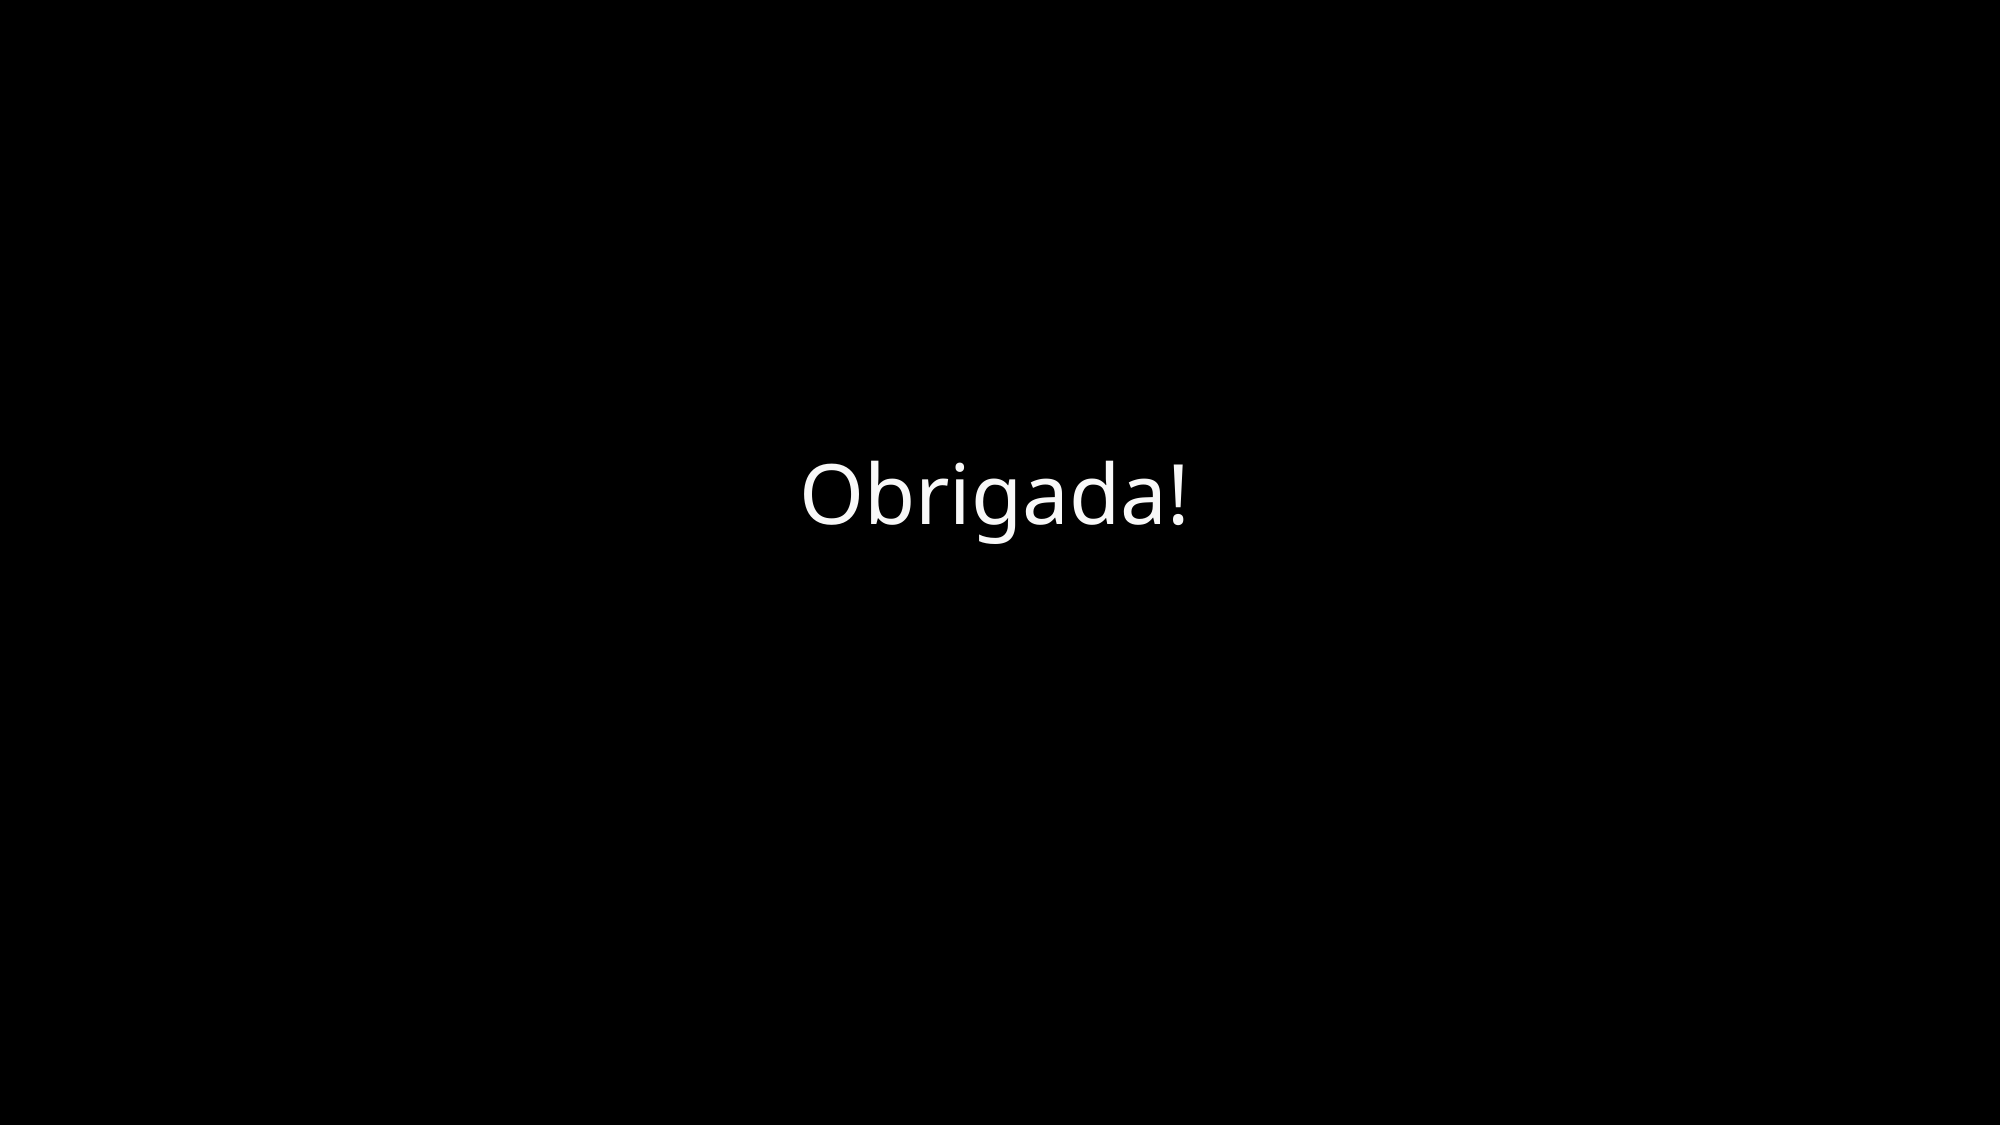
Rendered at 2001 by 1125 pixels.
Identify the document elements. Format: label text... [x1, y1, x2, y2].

title Obrigada! [145, 411, 1844, 571]
